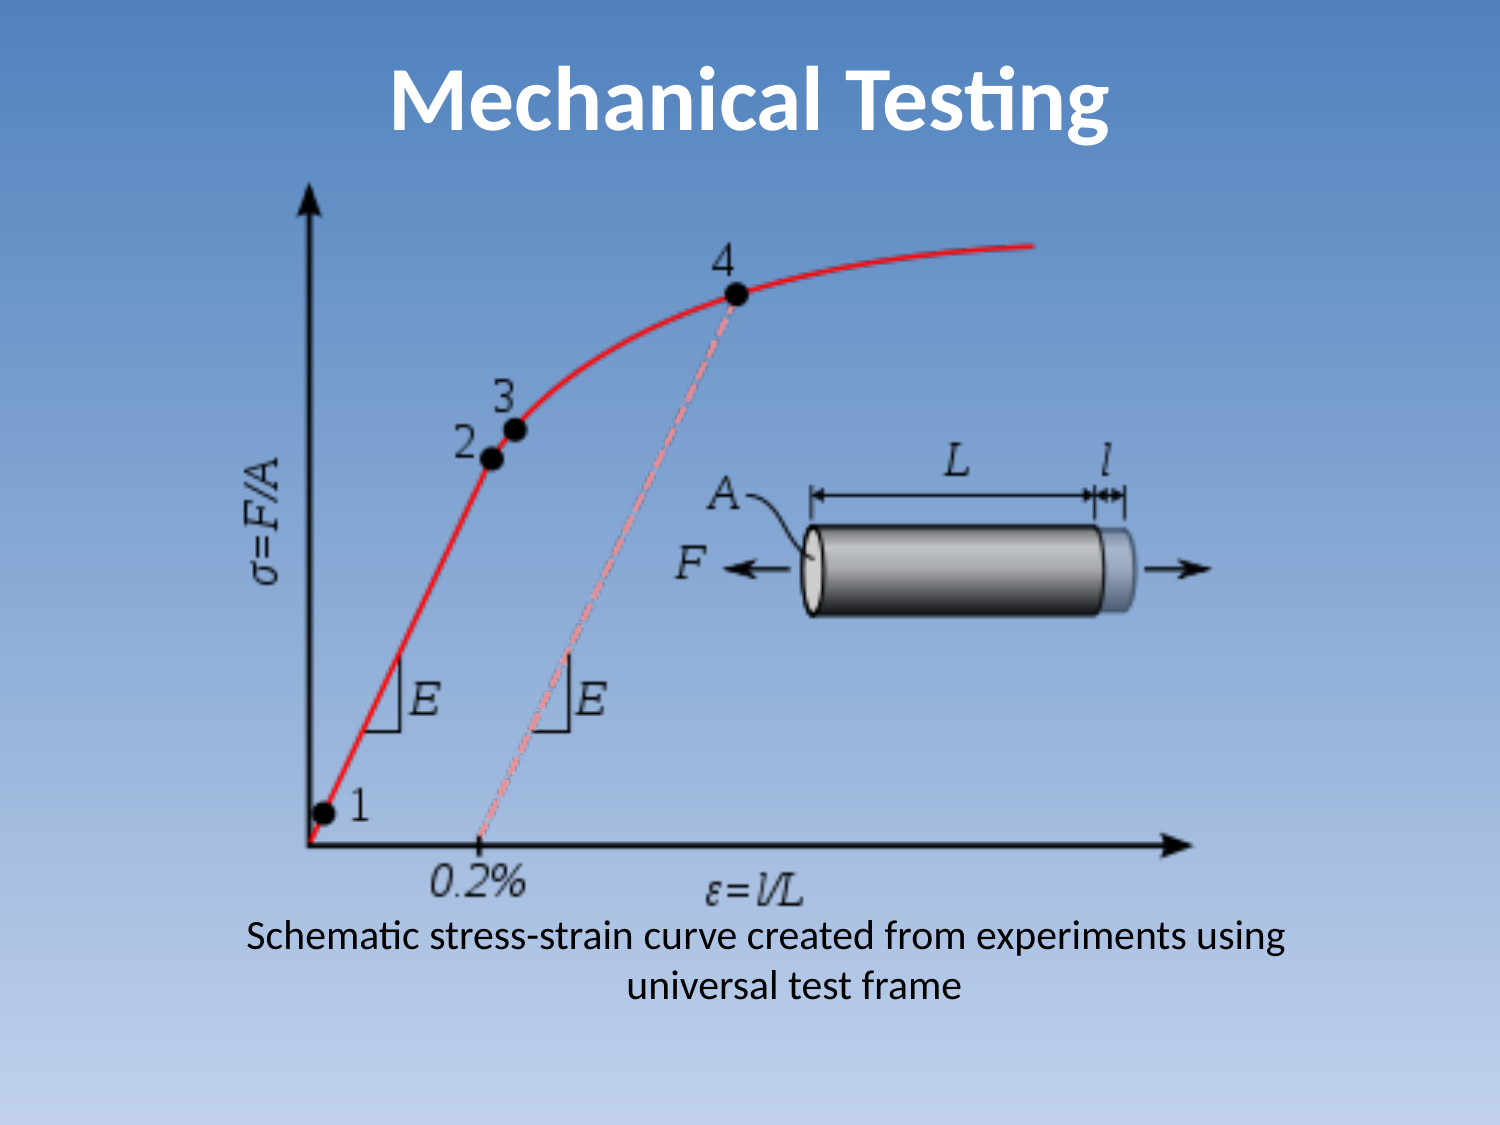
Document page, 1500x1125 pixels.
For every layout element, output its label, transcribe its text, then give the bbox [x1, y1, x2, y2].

picture [229, 174, 1231, 925]
list Schematic stress-strain curve created from experiments using universal test frame [200, 900, 1333, 1088]
title Mechanical Testing [75, 0, 1425, 188]
